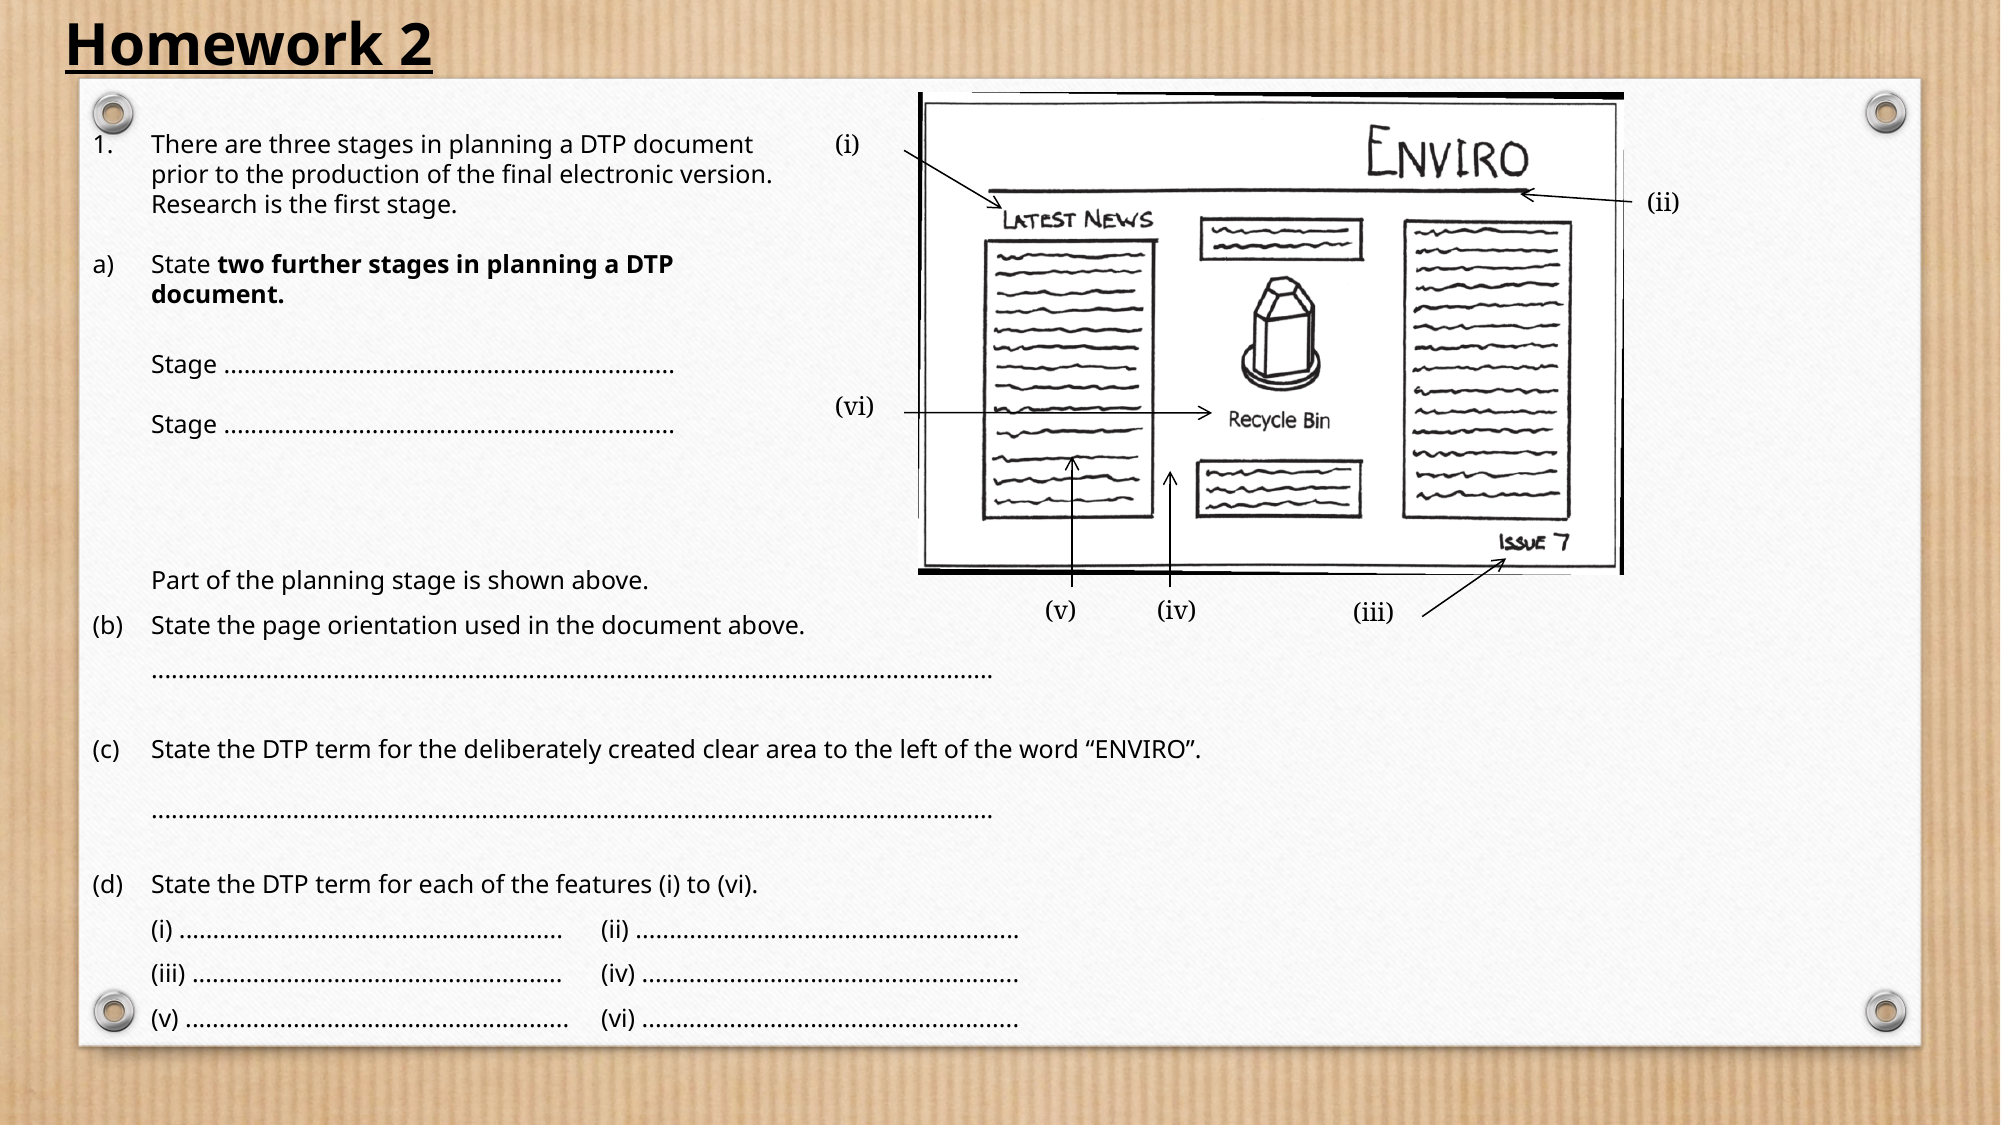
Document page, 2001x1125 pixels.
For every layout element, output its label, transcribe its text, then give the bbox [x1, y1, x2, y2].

text_box 1. There are three stages in planning a DTP document prior to the production of the final electronic version. Research is the first stage. State two further stages in planning a DTP document. Stage ................................................................... Stage ................................................................... [78, 121, 807, 446]
picture [0, 0, 2001, 1125]
text_box Part of the planning stage is shown above. (b) State the page orientation used in the document above. ............................................................................................................................. (c) State the DTP term for the deliberately created clear area to the left of the word “ENVIRO”. ............................................................................................................................. (d) State the DTP term for each of the features (i) to (vi). (i) ......................................................... (ii) ......................................................... (iii) ....................................................... (iv) ........................................................ (v) ......................................................... (vi) ........................................................ [77, 541, 1857, 1041]
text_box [819, 91, 1759, 646]
text_box Homework 2 [50, 0, 1773, 85]
